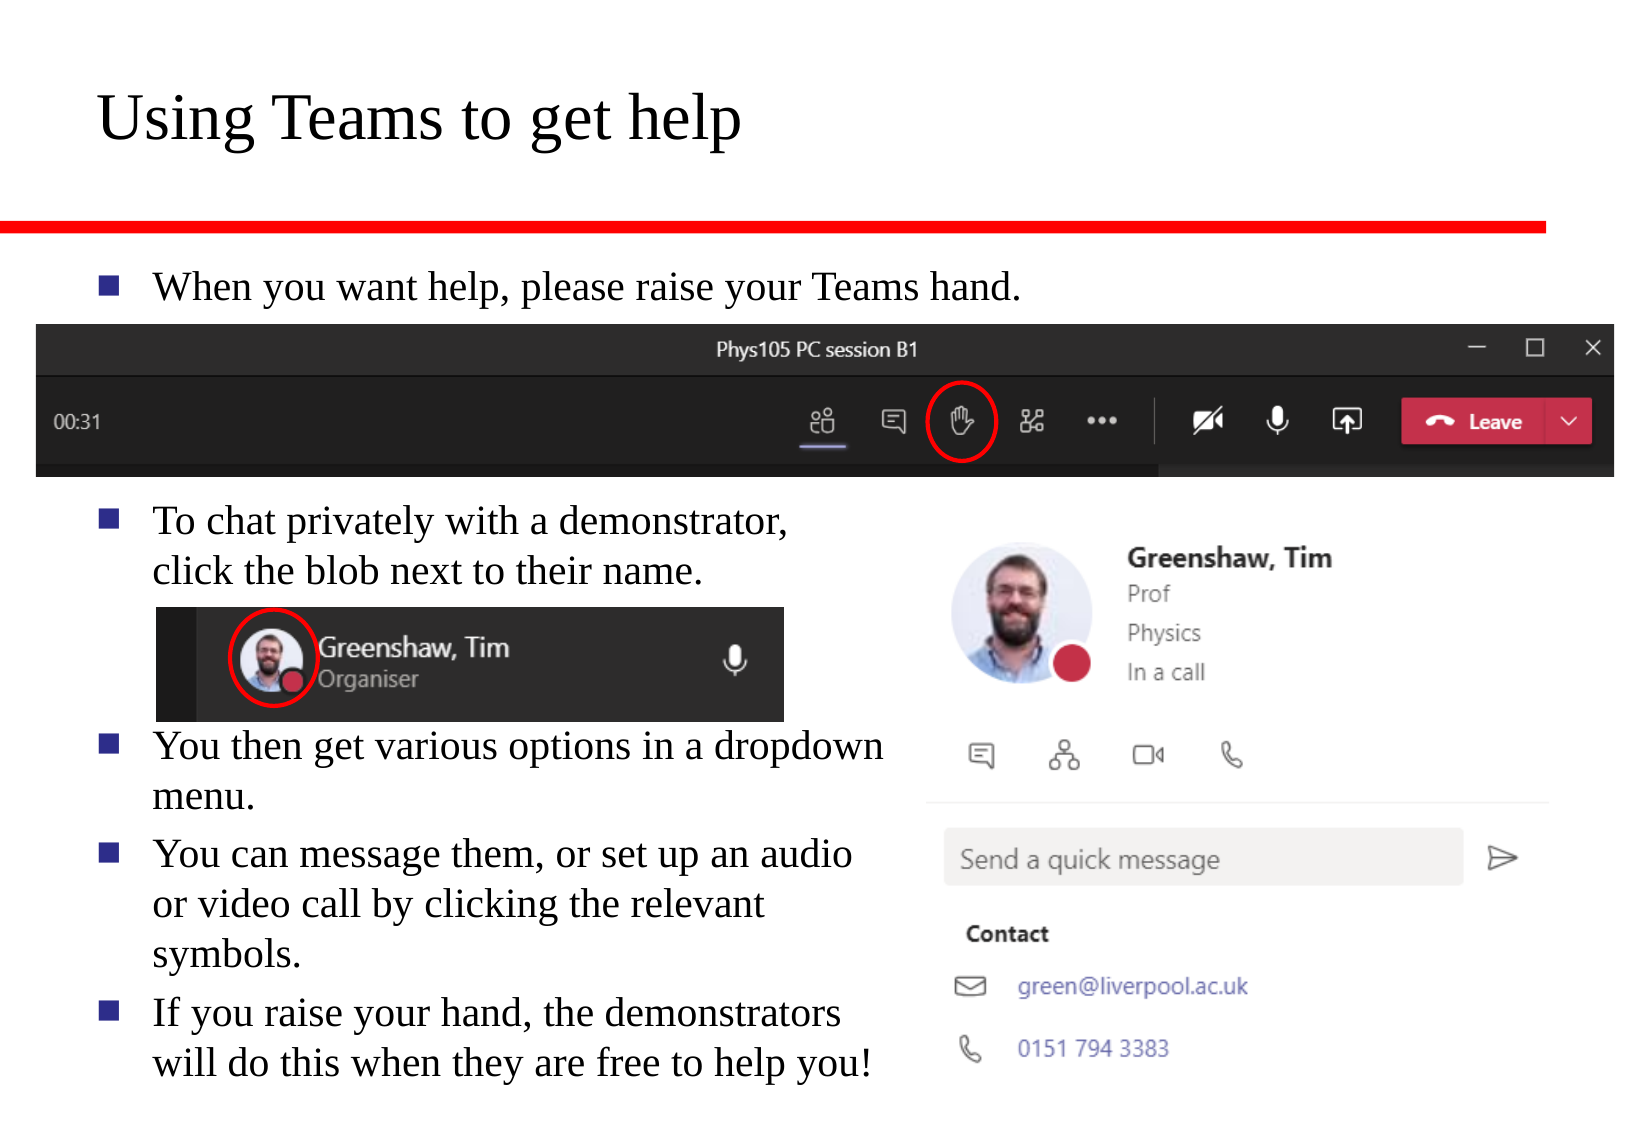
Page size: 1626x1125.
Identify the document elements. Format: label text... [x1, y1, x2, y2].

list When you want help, please raise your Teams hand. To chat privately with a demonstrator, click the blob next to their name. You then get various options in a dropdown menu. You can message them, or set up an audio or video call by clicking the relevant symbols. If you raise your hand, the demonstrators will do this when they are free to help you! [80, 251, 1544, 322]
list When you want help, please raise your Teams hand. To chat privately with a demonstrator, click the blob next to their name. You then get various options in a dropdown menu. You can message them, or set up an audio or video call by clicking the relevant symbols. If you raise your hand, the demonstrators will do this when they are free to help you! [80, 488, 1544, 1095]
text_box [925, 515, 1550, 1106]
title Using Teams to get help [80, 18, 1544, 207]
picture [156, 607, 784, 723]
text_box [35, 324, 1615, 478]
